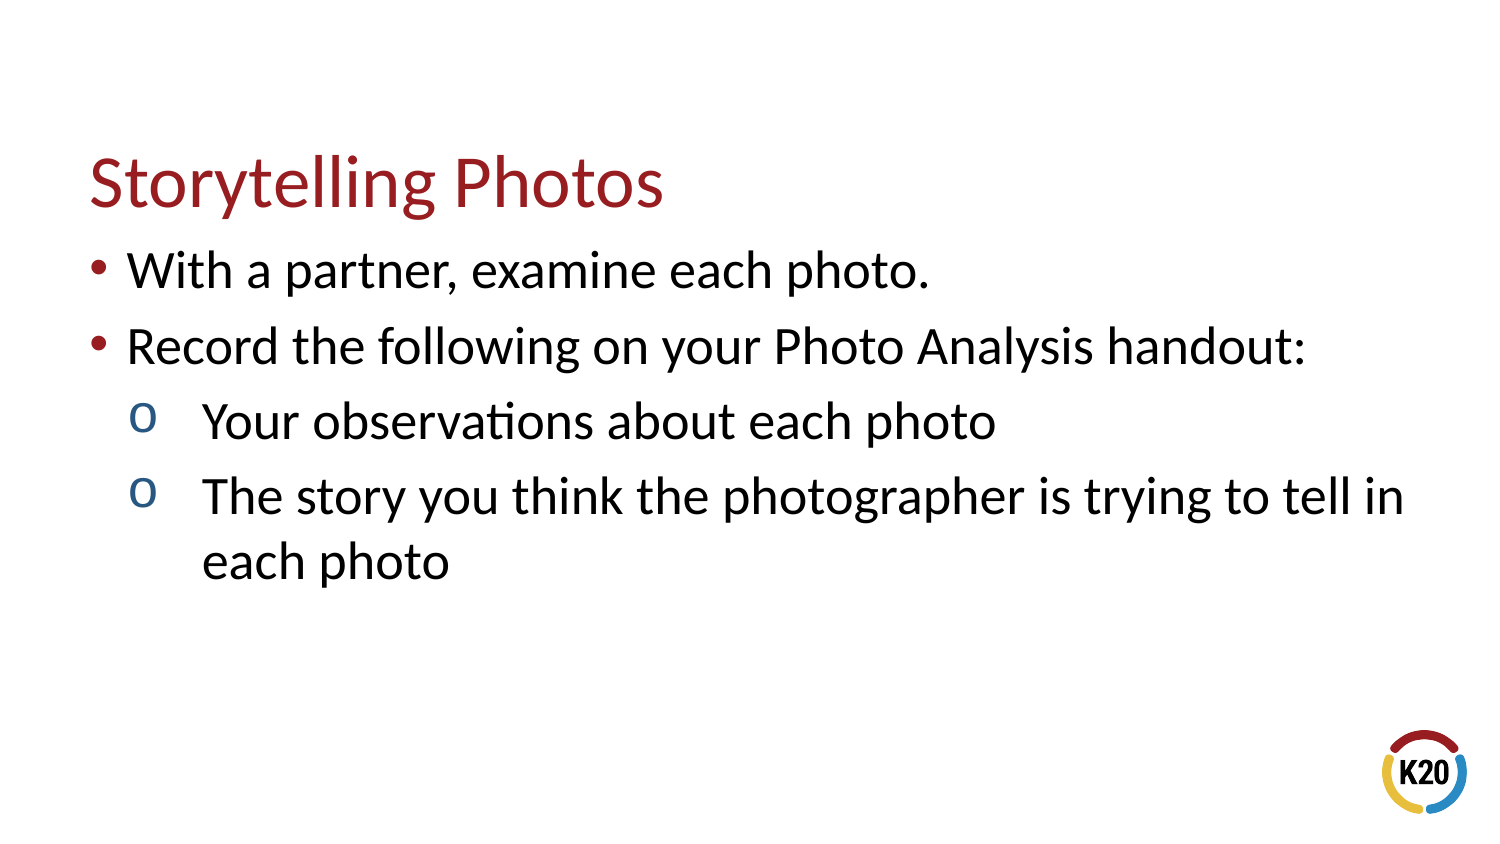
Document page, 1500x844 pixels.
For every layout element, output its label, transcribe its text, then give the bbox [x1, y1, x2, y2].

list With a partner, examine each photo. Record the following on your Photo Analysis handout: Your observations about each photo The story you think the photographer is trying to tell in each photo [74, 227, 1425, 771]
picture [1382, 730, 1467, 814]
title Storytelling Photos [74, 72, 1425, 208]
